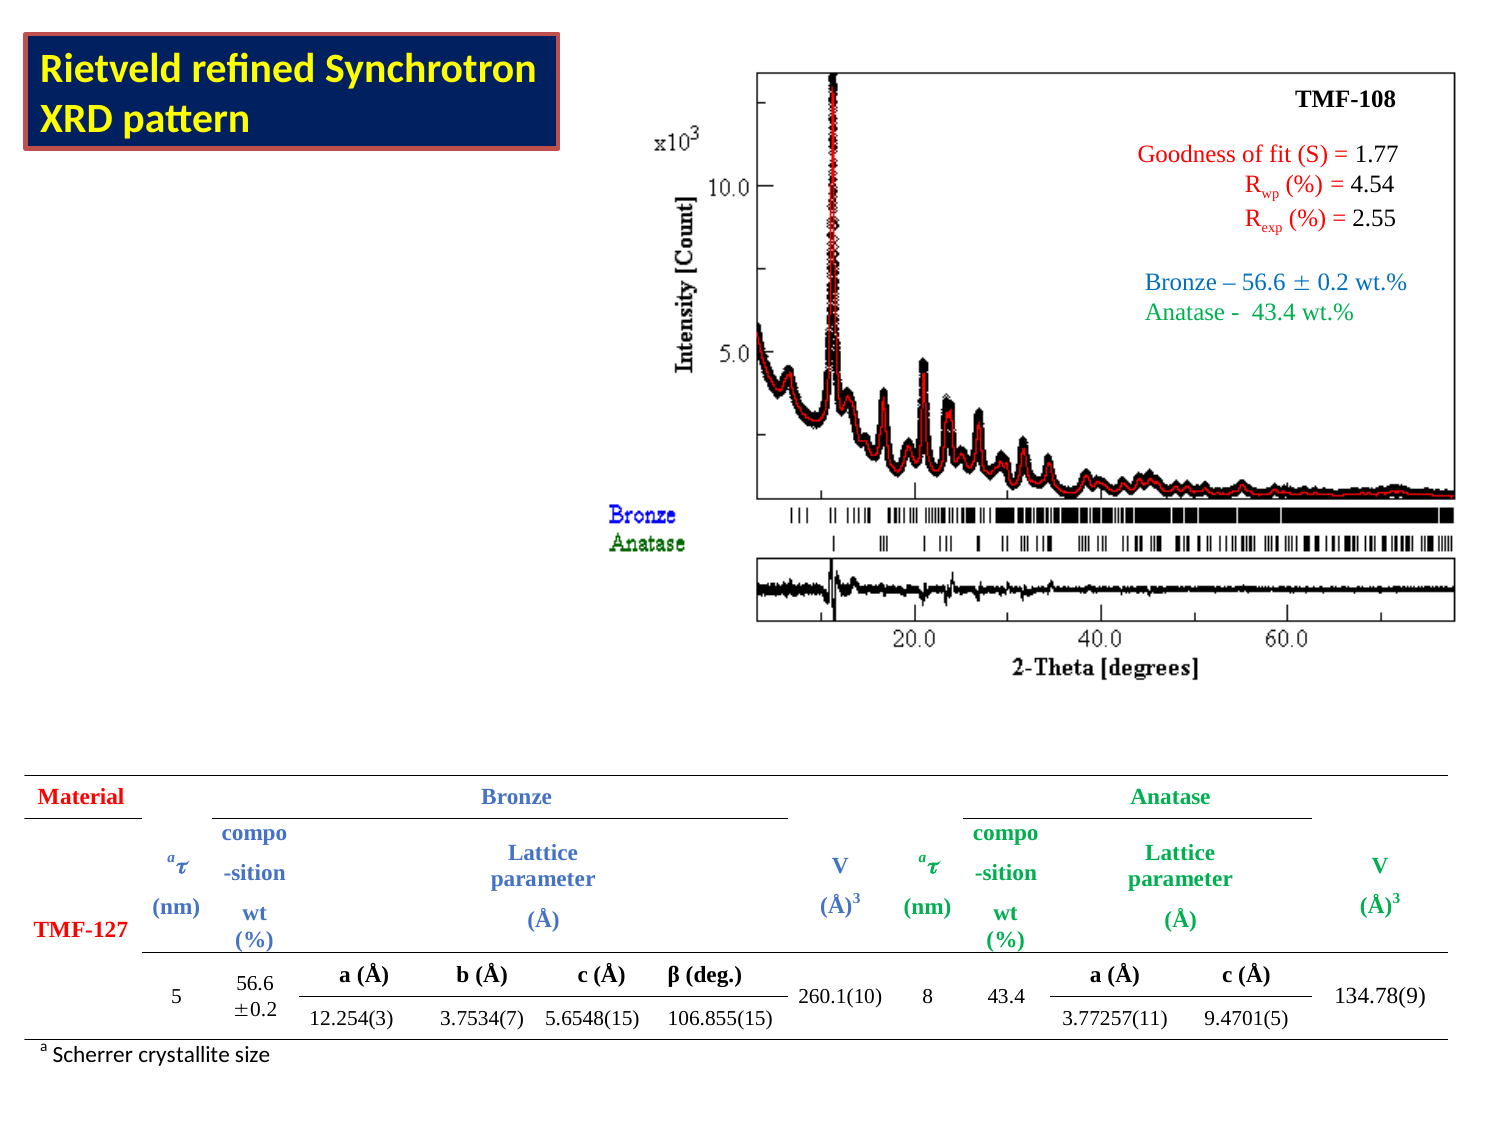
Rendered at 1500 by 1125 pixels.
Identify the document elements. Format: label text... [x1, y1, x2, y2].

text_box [24, 774, 1456, 1125]
picture [608, 24, 1500, 702]
text_box Rietveld refined Synchrotron XRD pattern [23, 32, 560, 151]
